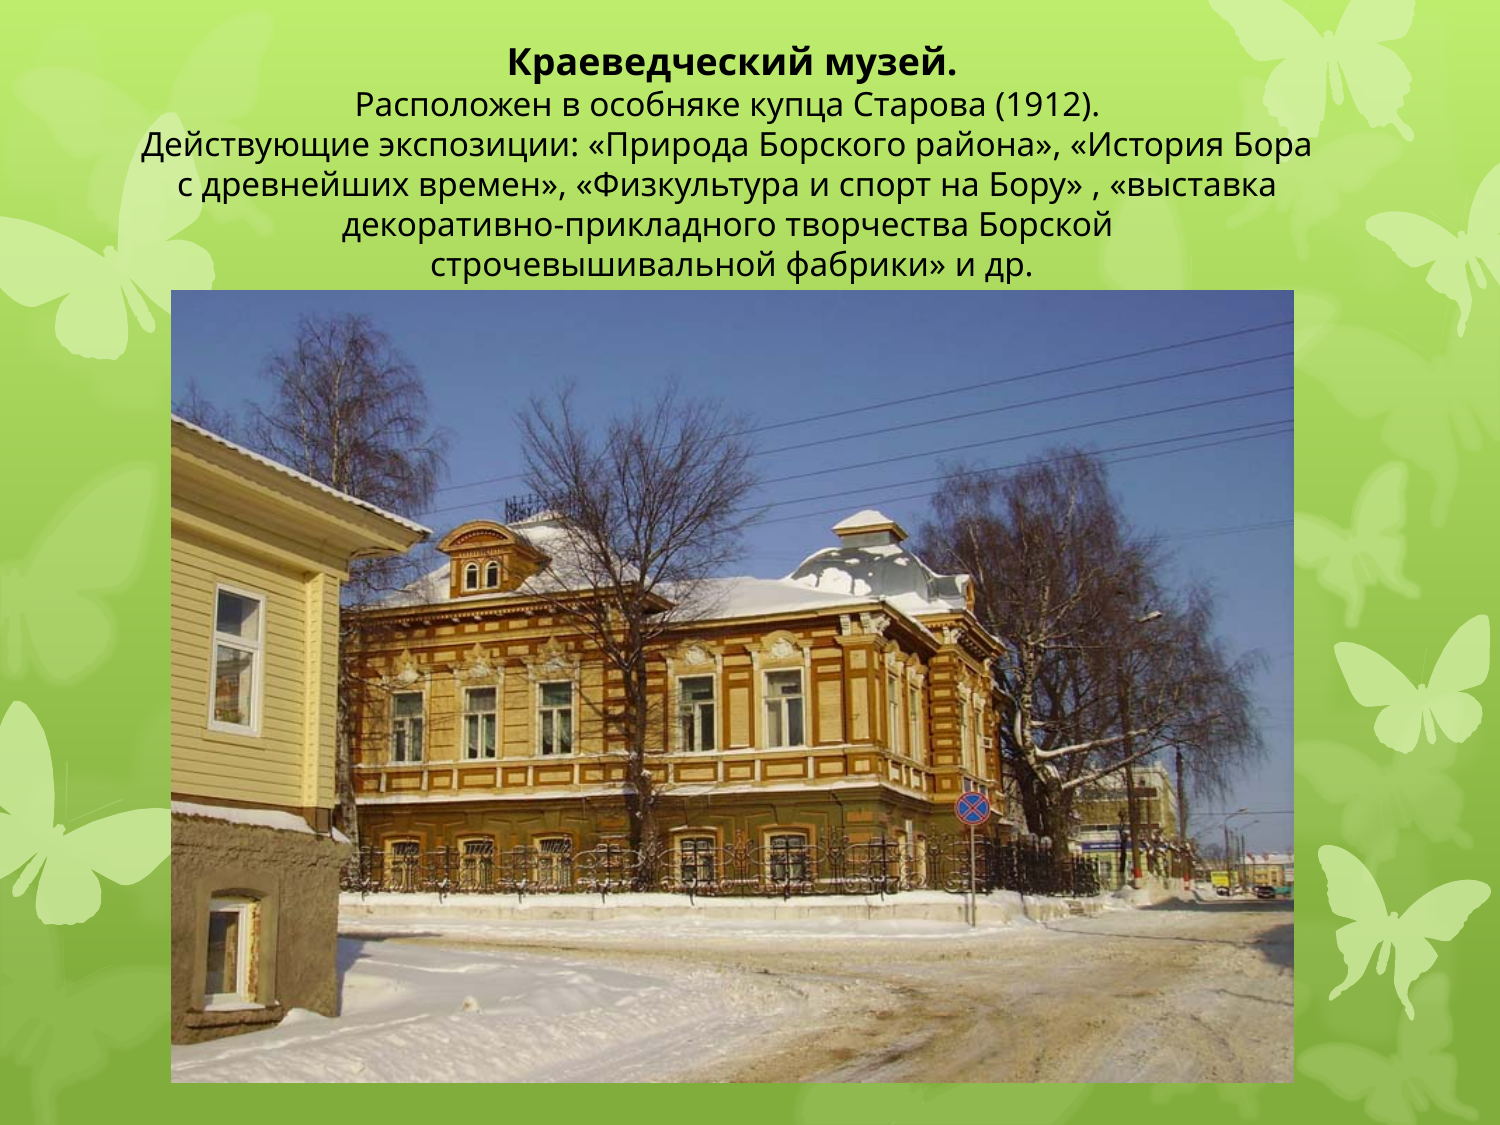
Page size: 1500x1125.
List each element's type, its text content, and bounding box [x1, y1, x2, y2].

text_box Краеведческий музей. Расположен в особняке купца Старова (1912). Действующие экспозиции: «Природа Борского района», «История Бора с древнейших времен», «Физкультура и спорт на Бору» , «выставка декоративно-прикладного творчества Борской строчевышивальной фабрики» и др. [126, 30, 1339, 291]
picture [170, 290, 1294, 1083]
